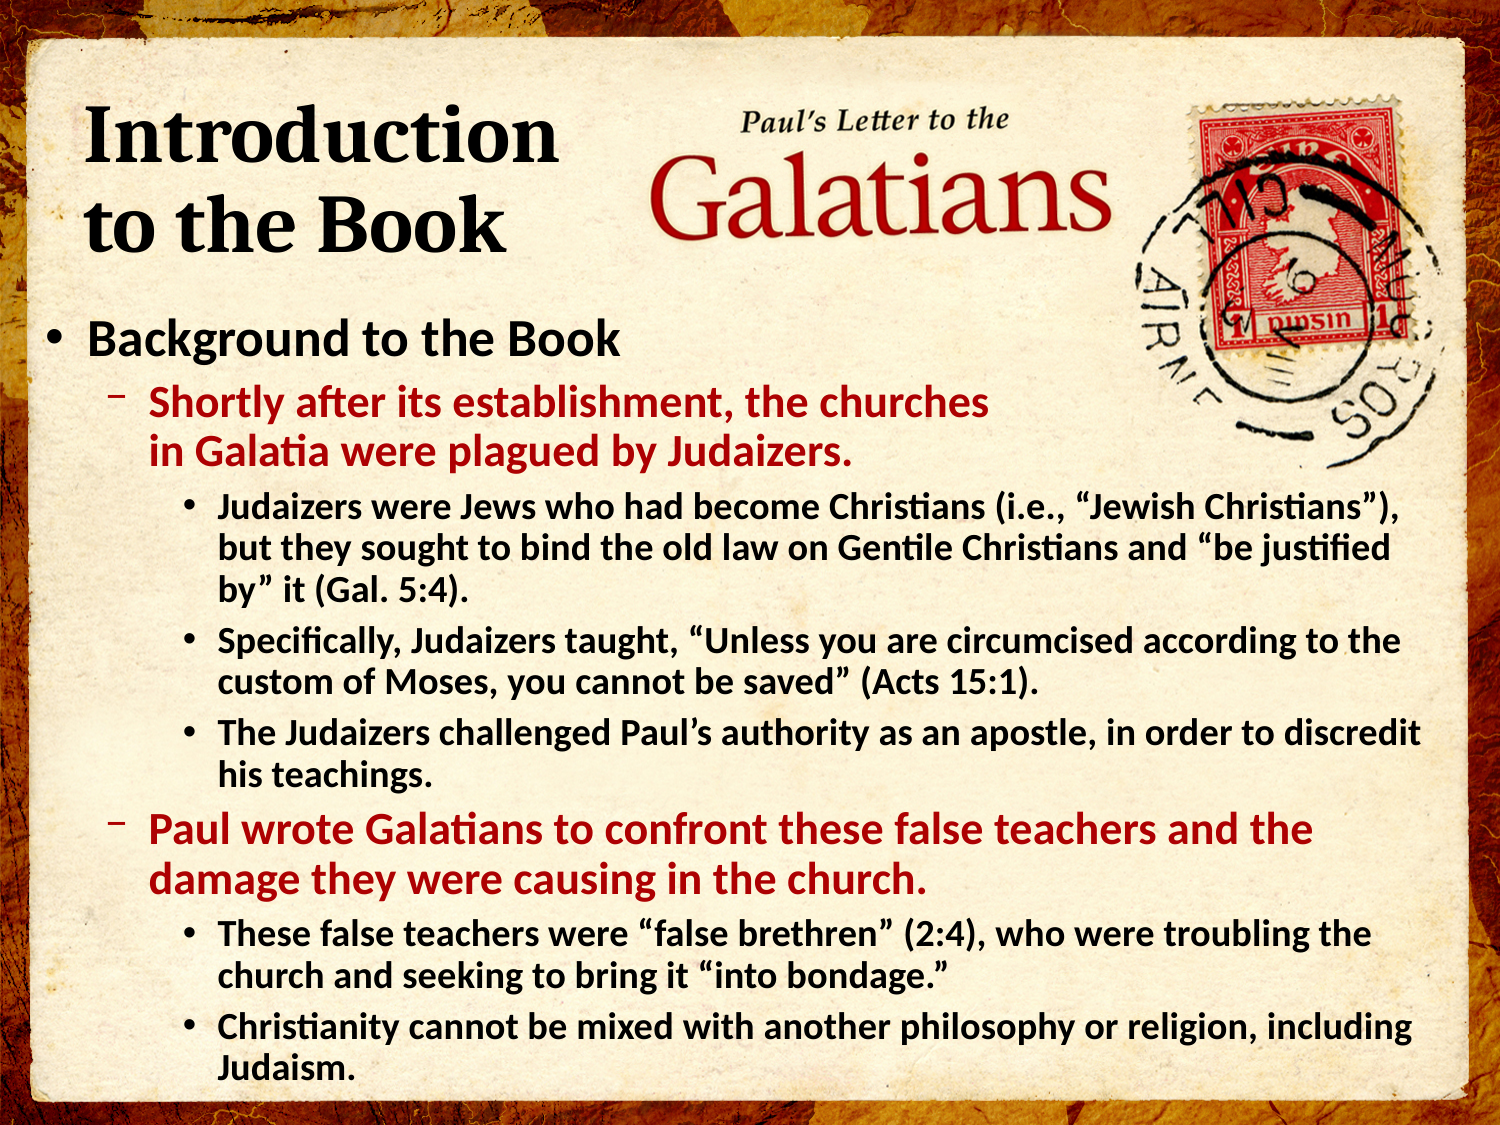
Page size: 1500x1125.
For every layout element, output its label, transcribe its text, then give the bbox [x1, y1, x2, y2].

picture [0, 0, 1500, 1125]
title Introduction to the Book [68, 82, 691, 279]
list Background to the Book Shortly after its establishment, the churches in Galatia were plagued by Judaizers. Judaizers were Jews who had become Christians (i.e., “Jewish Christians”), but they sought to bind the old law on Gentile Christians and “be justified by” it (Gal. 5:4). Specifically, Judaizers taught, “Unless you are circumcised according to the custom of Moses, you cannot be saved” (Acts 15:1). The Judaizers challenged Paul’s authority as an apostle, in order to discredit his teachings. Paul wrote Galatians to confront these false teachers and the damage they were causing in the church. These false teachers were “false brethren” (2:4), who were troubling the church and seeking to bring it “into bondage.” Christianity cannot be mixed with another philosophy or religion, including Judaism. [30, 302, 1458, 1100]
